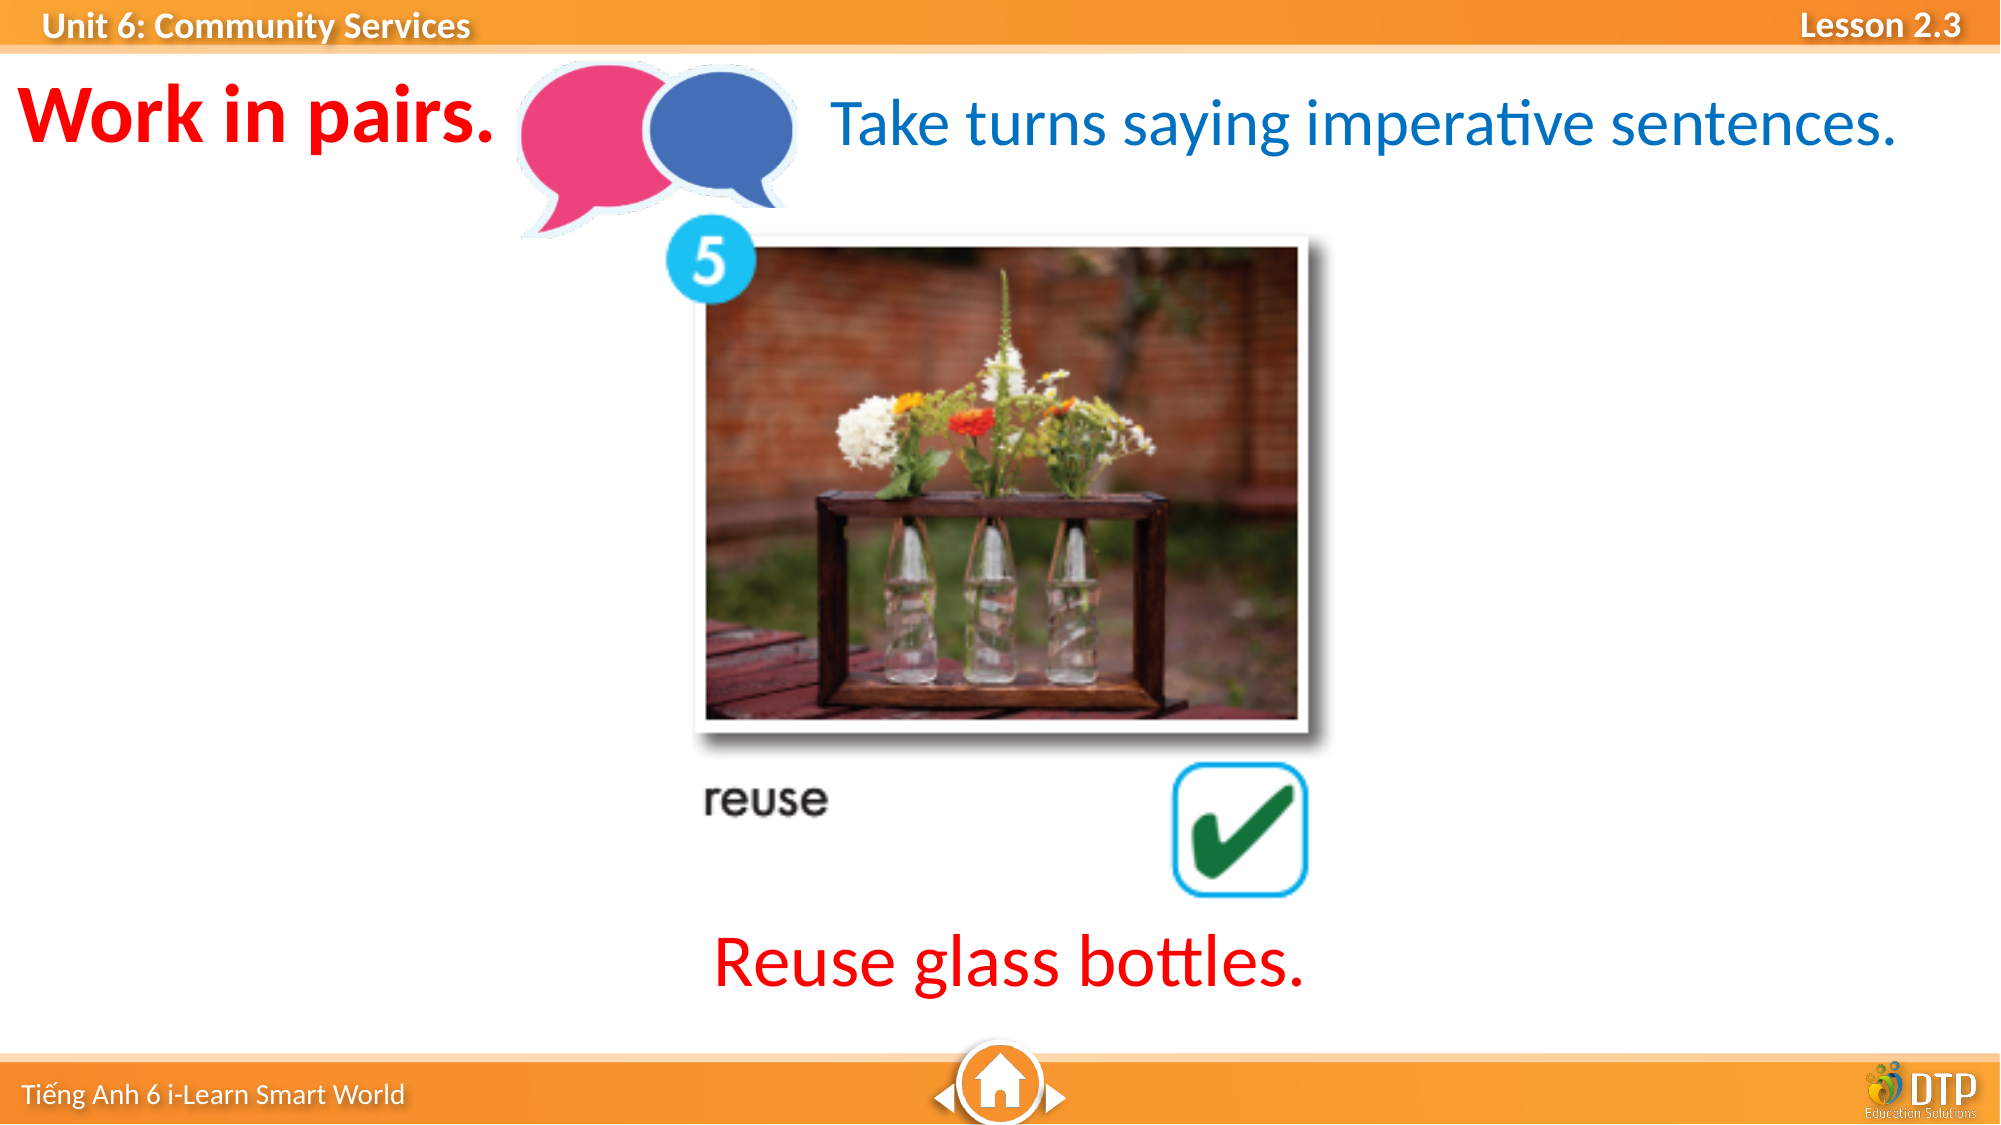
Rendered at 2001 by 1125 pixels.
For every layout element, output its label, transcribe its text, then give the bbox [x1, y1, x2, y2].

text_box [549, 0, 1550, 71]
picture [0, 0, 2000, 1125]
picture [1550, 0, 2000, 71]
text_box Work in pairs. [2, 51, 513, 167]
text_box Reuse glass bottles. [699, 904, 2000, 1009]
text_box Take turns saying imperative sentences. [815, 71, 2000, 167]
